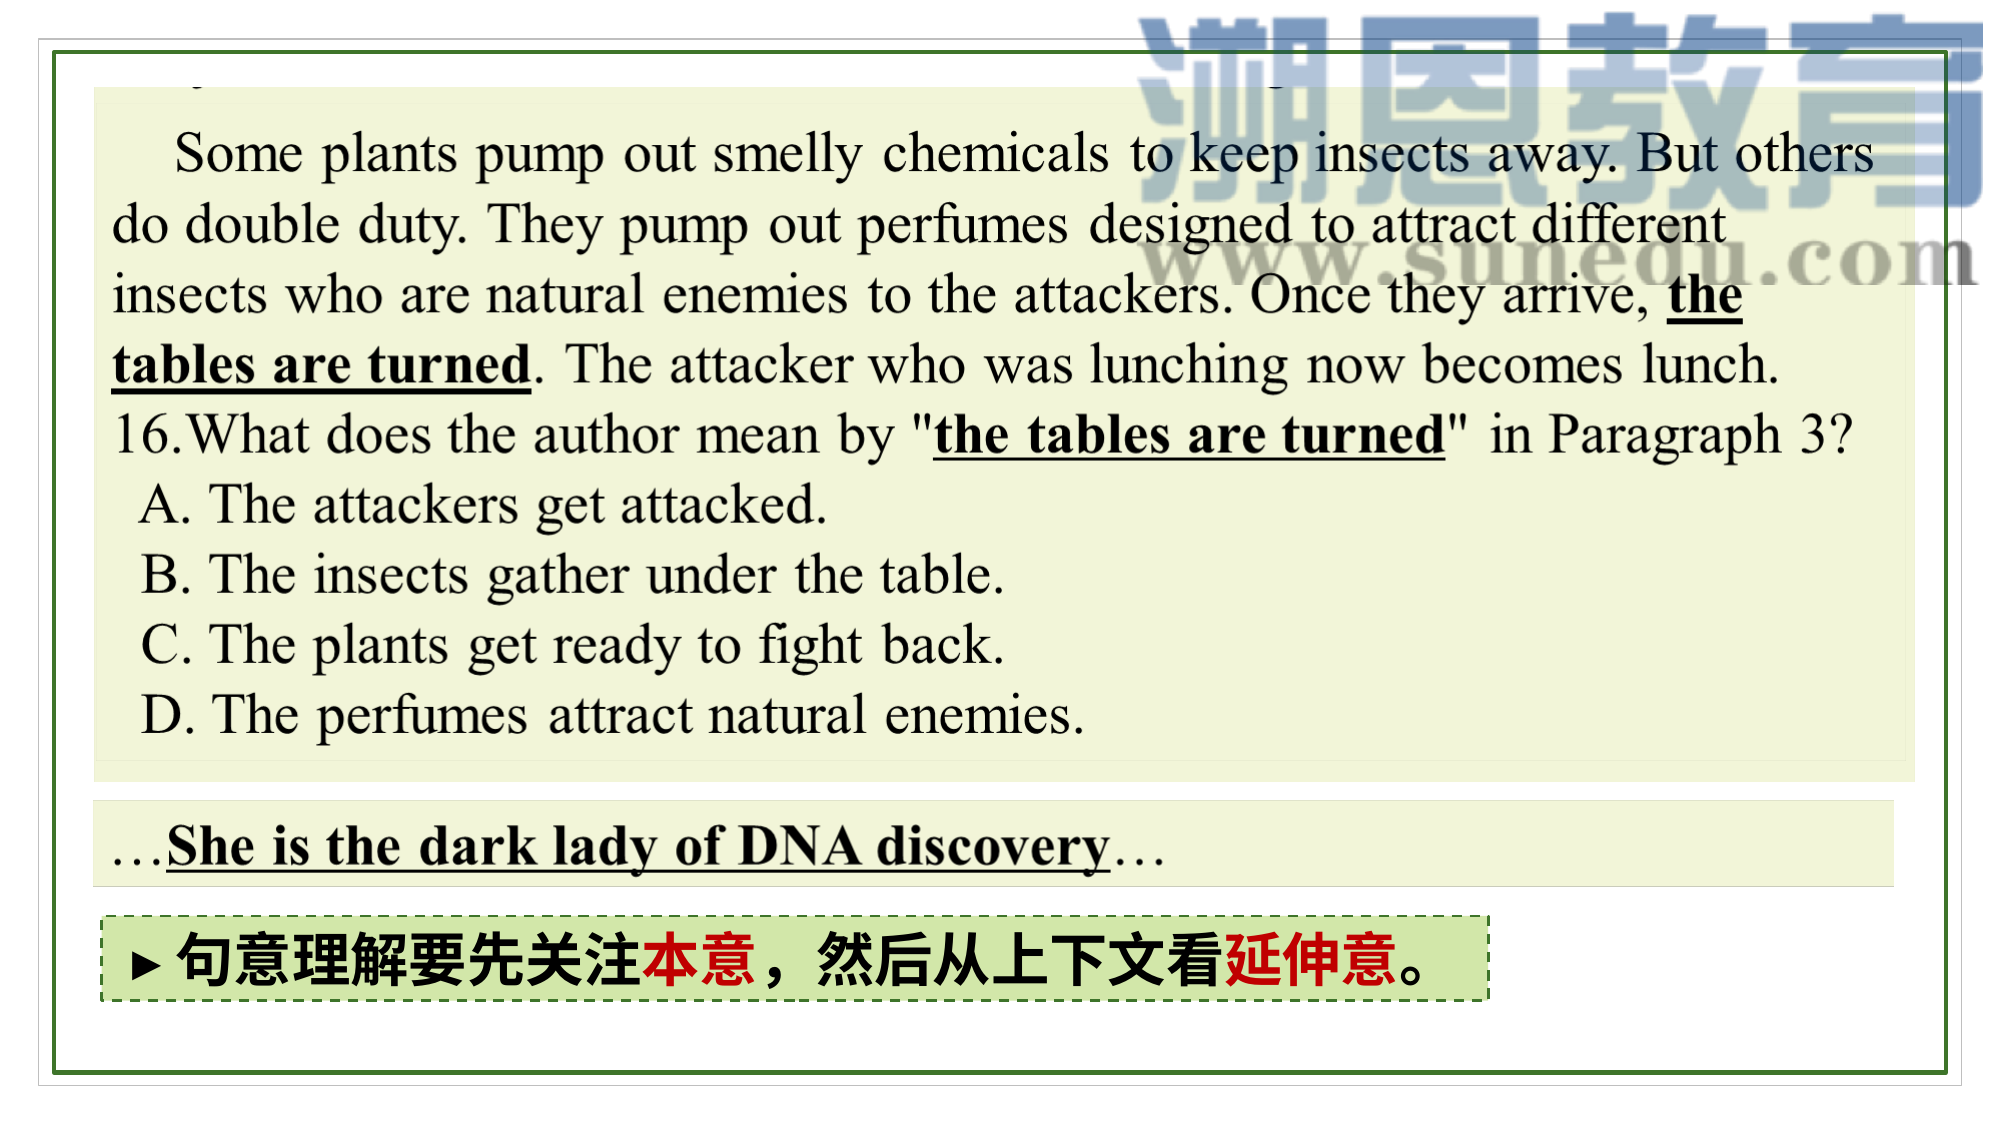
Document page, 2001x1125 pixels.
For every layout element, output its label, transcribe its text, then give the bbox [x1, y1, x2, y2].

picture [72, 790, 1894, 914]
text_box [53, 51, 1947, 1074]
picture [76, 10, 1983, 782]
text_box ▸句意理解要先关注本意，然后从上下文看延伸意。 [101, 923, 1489, 1001]
